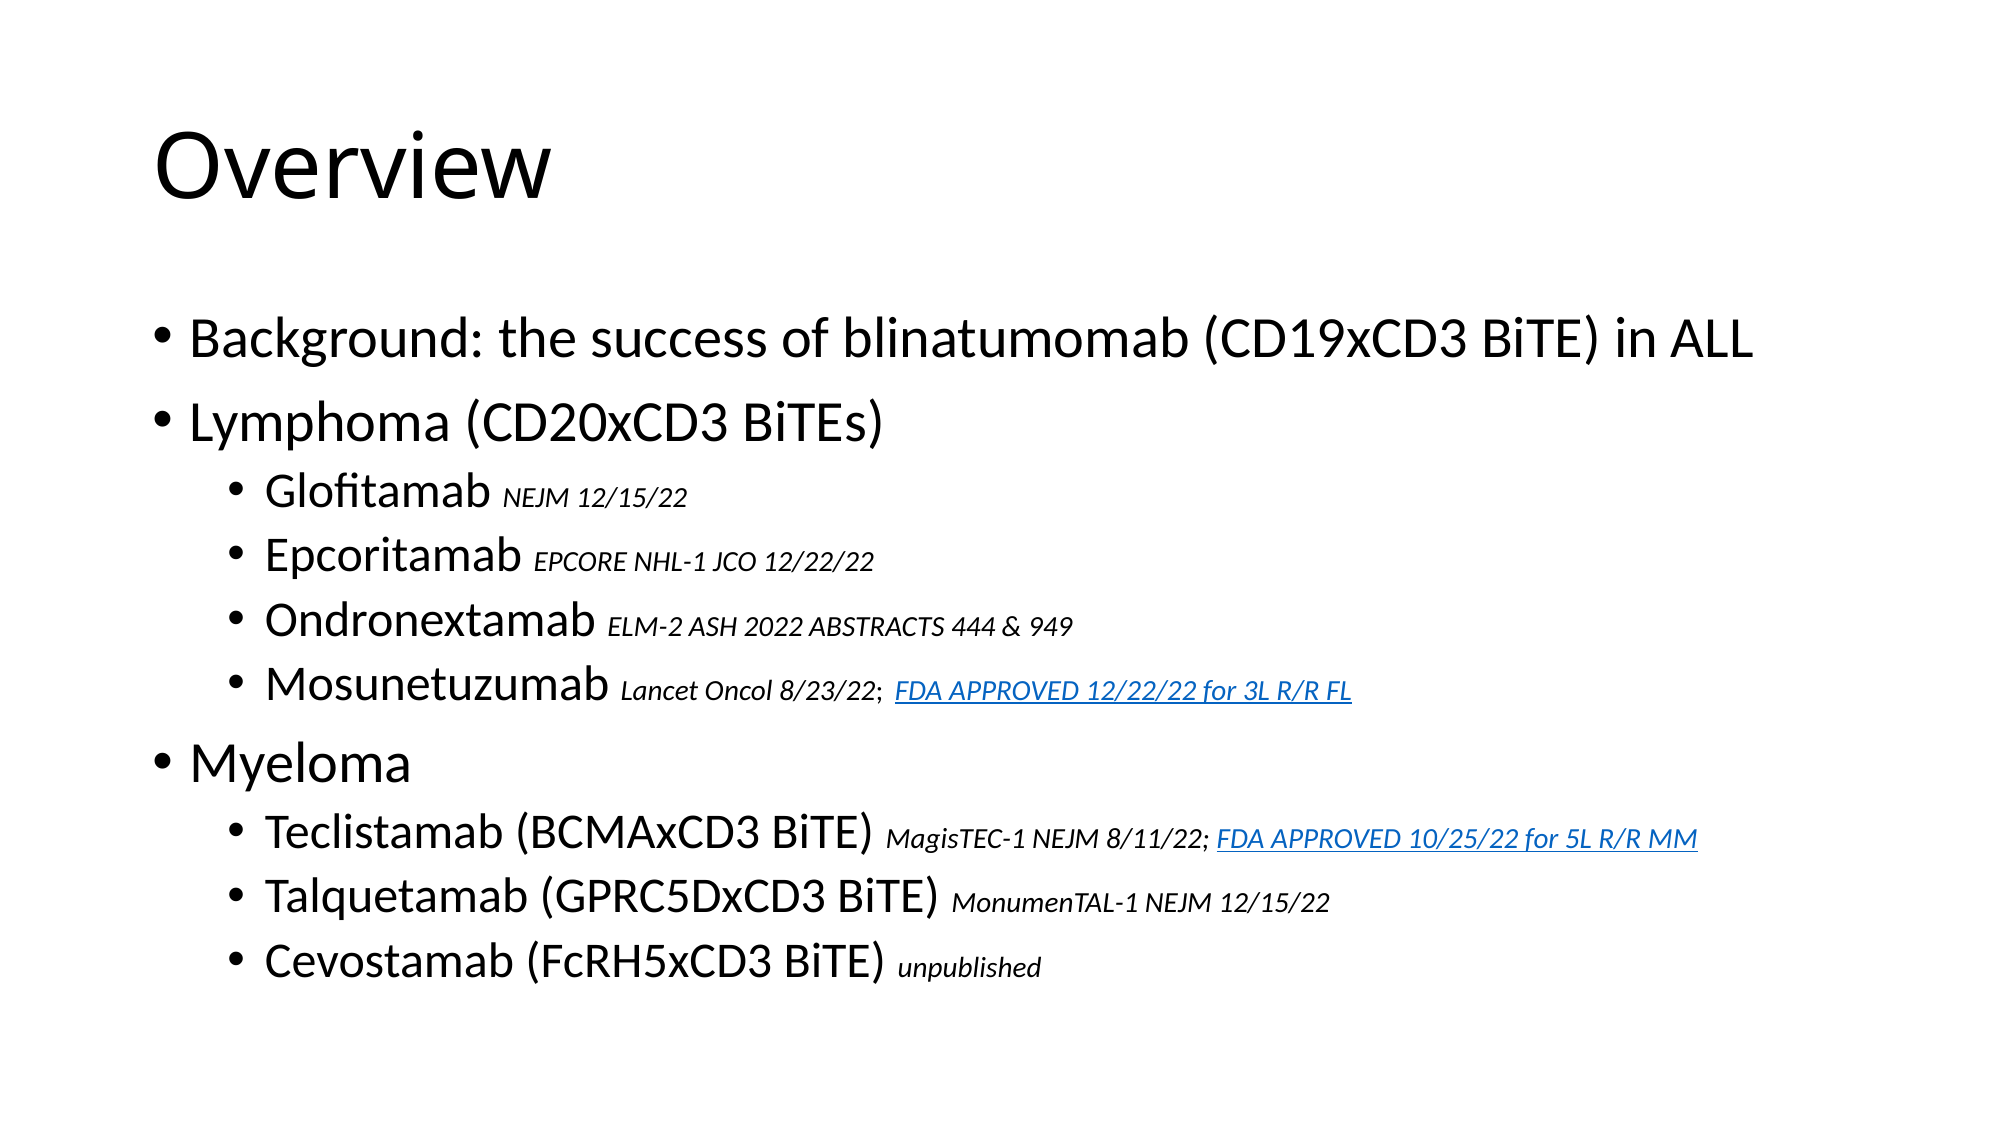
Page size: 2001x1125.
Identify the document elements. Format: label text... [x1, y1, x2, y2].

list Background: the success of blinatumomab (CD19xCD3 BiTE) in ALL Lymphoma (CD20xCD3 BiTEs) Glofitamab NEJM 12/15/22 Epcoritamab EPCORE NHL-1 JCO 12/22/22 Ondronextamab ELM-2 ASH 2022 ABSTRACTS 444 & 949 Mosunetuzumab Lancet Oncol 8/23/22; FDA APPROVED 12/22/22 for 3L R/R FL Myeloma Teclistamab (BCMAxCD3 BiTE) MagisTEC-1 NEJM 8/11/22; FDA APPROVED 10/25/22 for 5L R/R MM Talquetamab (GPRC5DxCD3 BiTE) MonumenTAL-1 NEJM 12/15/22 Cevostamab (FcRH5xCD3 BiTE) unpublished [137, 299, 1863, 1014]
title Overview [137, 59, 1863, 278]
